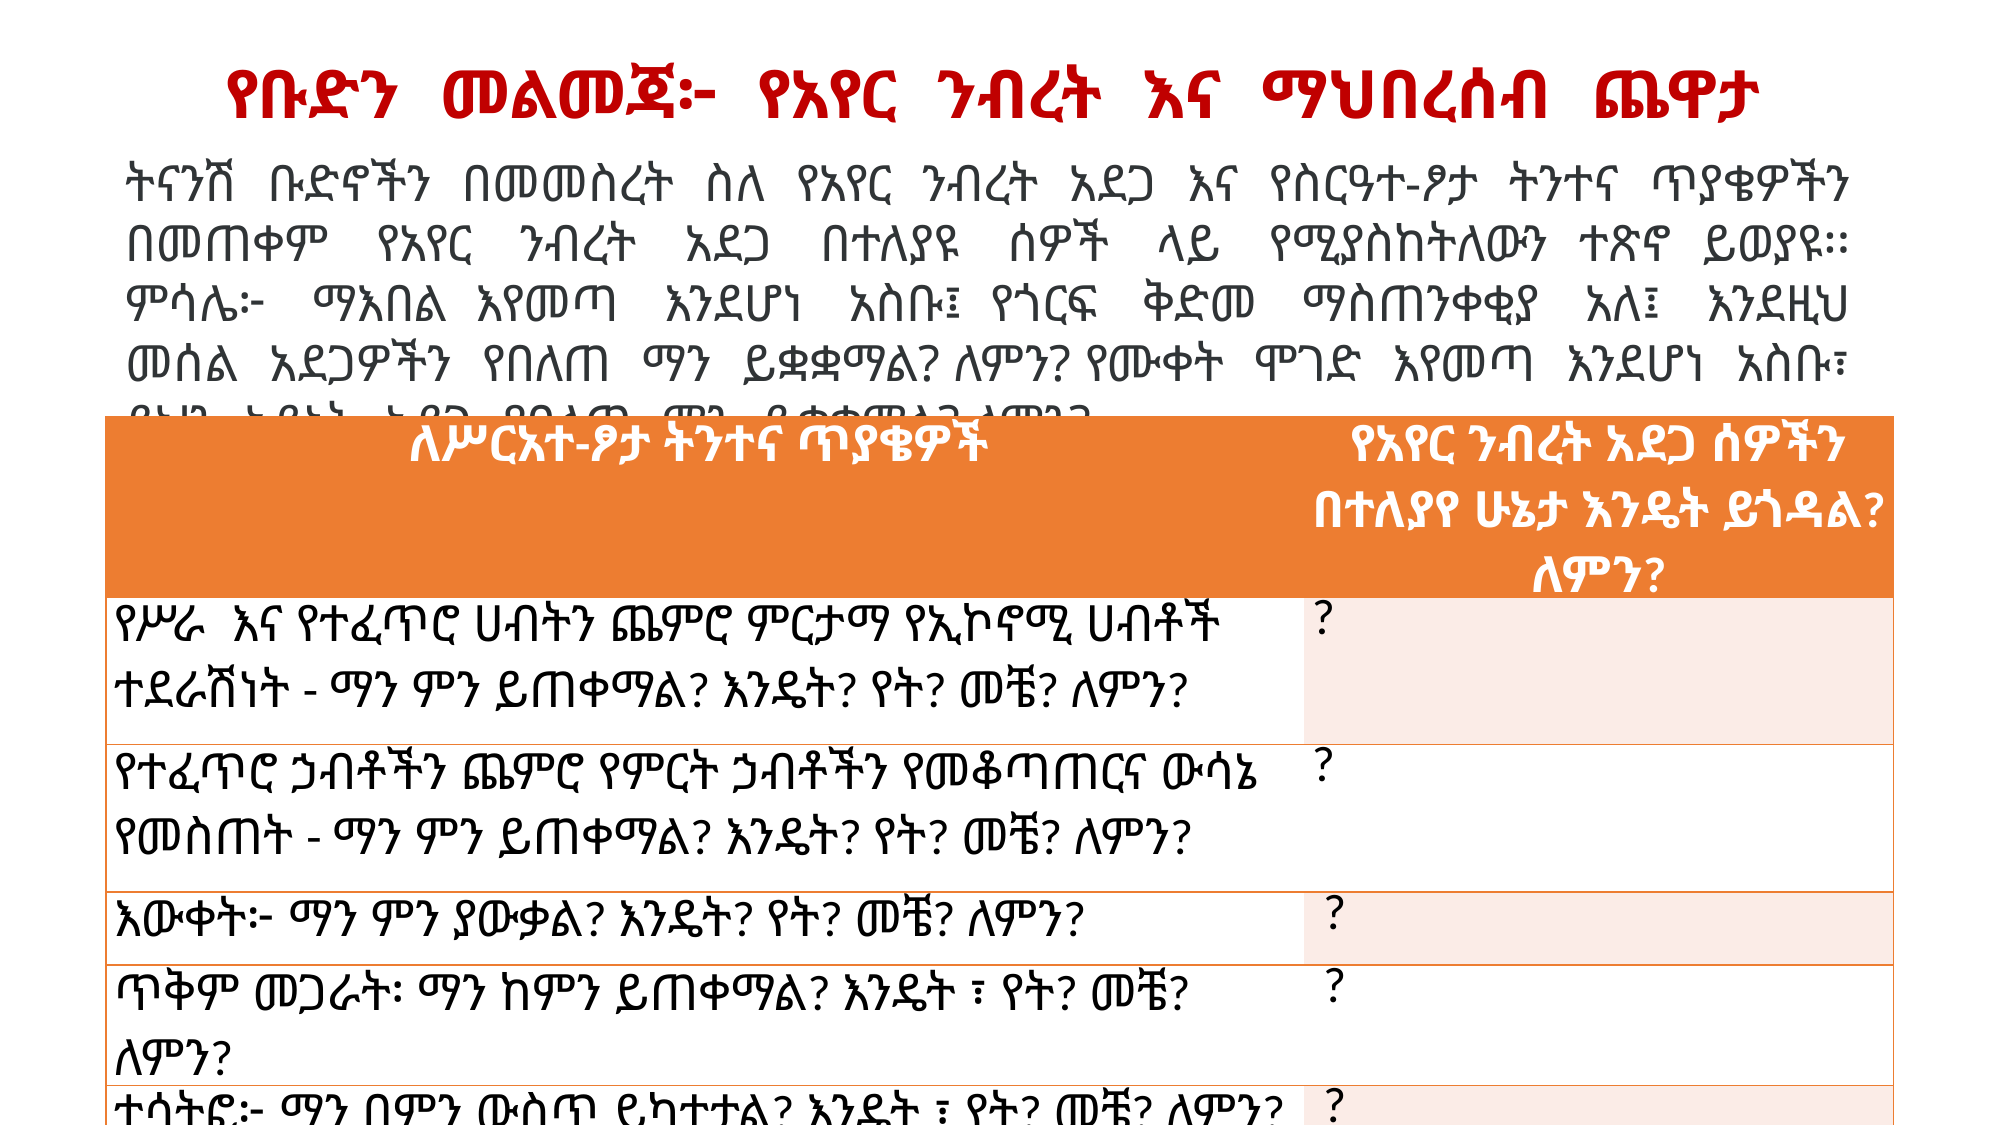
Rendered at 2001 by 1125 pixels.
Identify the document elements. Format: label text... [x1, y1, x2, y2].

table_cell እውቀት፦ ማን ምን ያውቃል? እንዴት? የት? መቼ? ለምን? [107, 893, 1304, 964]
table_cell ? [1304, 966, 1893, 1085]
table_header ለሥርአተ-ፆታ ትንተና ጥያቄዎች [107, 418, 1304, 596]
table_cell ጥቅም መጋራት፡ ማን ከምን ይጠቀማል? እንዴት ፣ የት? መቼ? ለምን? [107, 966, 1304, 1085]
text_box የቡድን መልመጃ፦ የአየር ንብረት እና ማህበረሰብ ጨዋታ [210, 44, 1790, 140]
text_box ትናንሽ ቡድኖችን በመመስረት ስለ የአየር ንብረት አደጋ እና የስርዓተ-ፆታ ትንተና ጥያቄዎችን በመጠቀም የአየር ንብረት አደጋ በተለያዩ ሰዎች ላይ የሚያስከትለውን ተጽኖ ይወያዩ፡፡ ምሳሌ፦ ማእበል እየመጣ እንደሆነ አስቡ፤ የጎርፍ ቅድመ ማስጠንቀቂያ አለ፤ እንደዚህ መሰል አደጋዎችን የበለጠ ማን ይቋቋማል? ለምን? የሙቀት ሞገድ እየመጣ እንደሆነ አስቡ፣ ይህን አይነት አደጋ የበለጠ ማን ይቋቋማል? ለምን? [110, 144, 1865, 416]
table_cell የሥራ እና የተፈጥሮ ሀብትን ጨምሮ ምርታማ የኢኮኖሚ ሀብቶች ተደራሽነት - ማን ምን ይጠቀማል? እንዴት? የት? መቼ? ለምን? [107, 598, 1304, 744]
table_header የአየር ንብረት አደጋ ሰዎችን በተለያየ ሁኔታ እንዴት ይጎዳል? ለምን? [1304, 418, 1893, 596]
table_cell ? [1304, 893, 1893, 964]
table_cell ? [1304, 745, 1893, 891]
table_cell ? [1304, 1086, 1893, 1125]
table_cell የተፈጥሮ ኃብቶችን ጨምሮ የምርት ኃብቶችን የመቆጣጠርና ውሳኔ የመስጠት - ማን ምን ይጠቀማል? እንዴት? የት? መቼ? ለምን? [107, 745, 1304, 891]
table_cell ? [1304, 598, 1893, 744]
table_cell ተሳትፎ፦ ማን በምን ውስጥ ይካተታል? እንዴት ፣ የት? መቼ? ለምን? [107, 1086, 1304, 1125]
